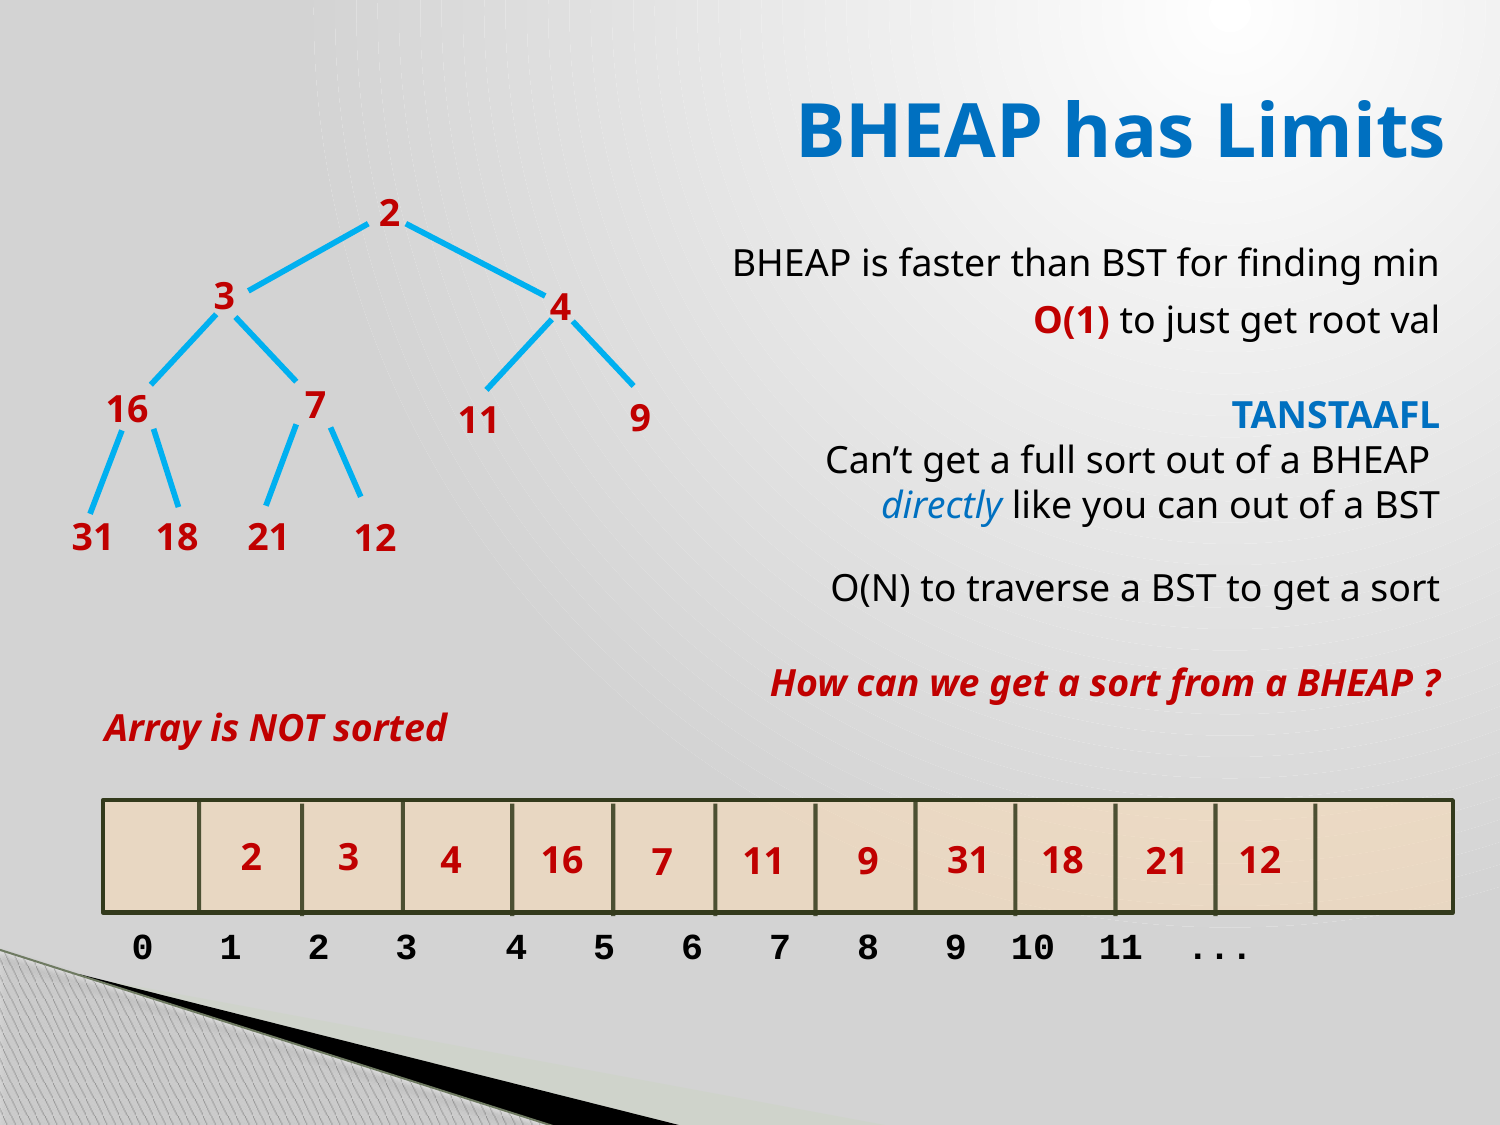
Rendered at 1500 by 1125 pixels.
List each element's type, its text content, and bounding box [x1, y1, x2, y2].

list 0 1 2 3 4 5 6 7 8 9 10 11 ... [101, 926, 1427, 1002]
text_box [56, 180, 683, 575]
text_box Array is NOT sorted [89, 696, 521, 756]
title BHEAP has Limits [111, 33, 1462, 222]
text_box BHEAP is faster than BST for finding min O(1) to just get root val TANSTAAFL Can’t get a full sort out of a BHEAP directly like you can out of a BST O(N) to traverse a BST to get a sort How can we get a sort from a BHEAP ? [644, 231, 1456, 719]
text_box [102, 799, 1454, 917]
